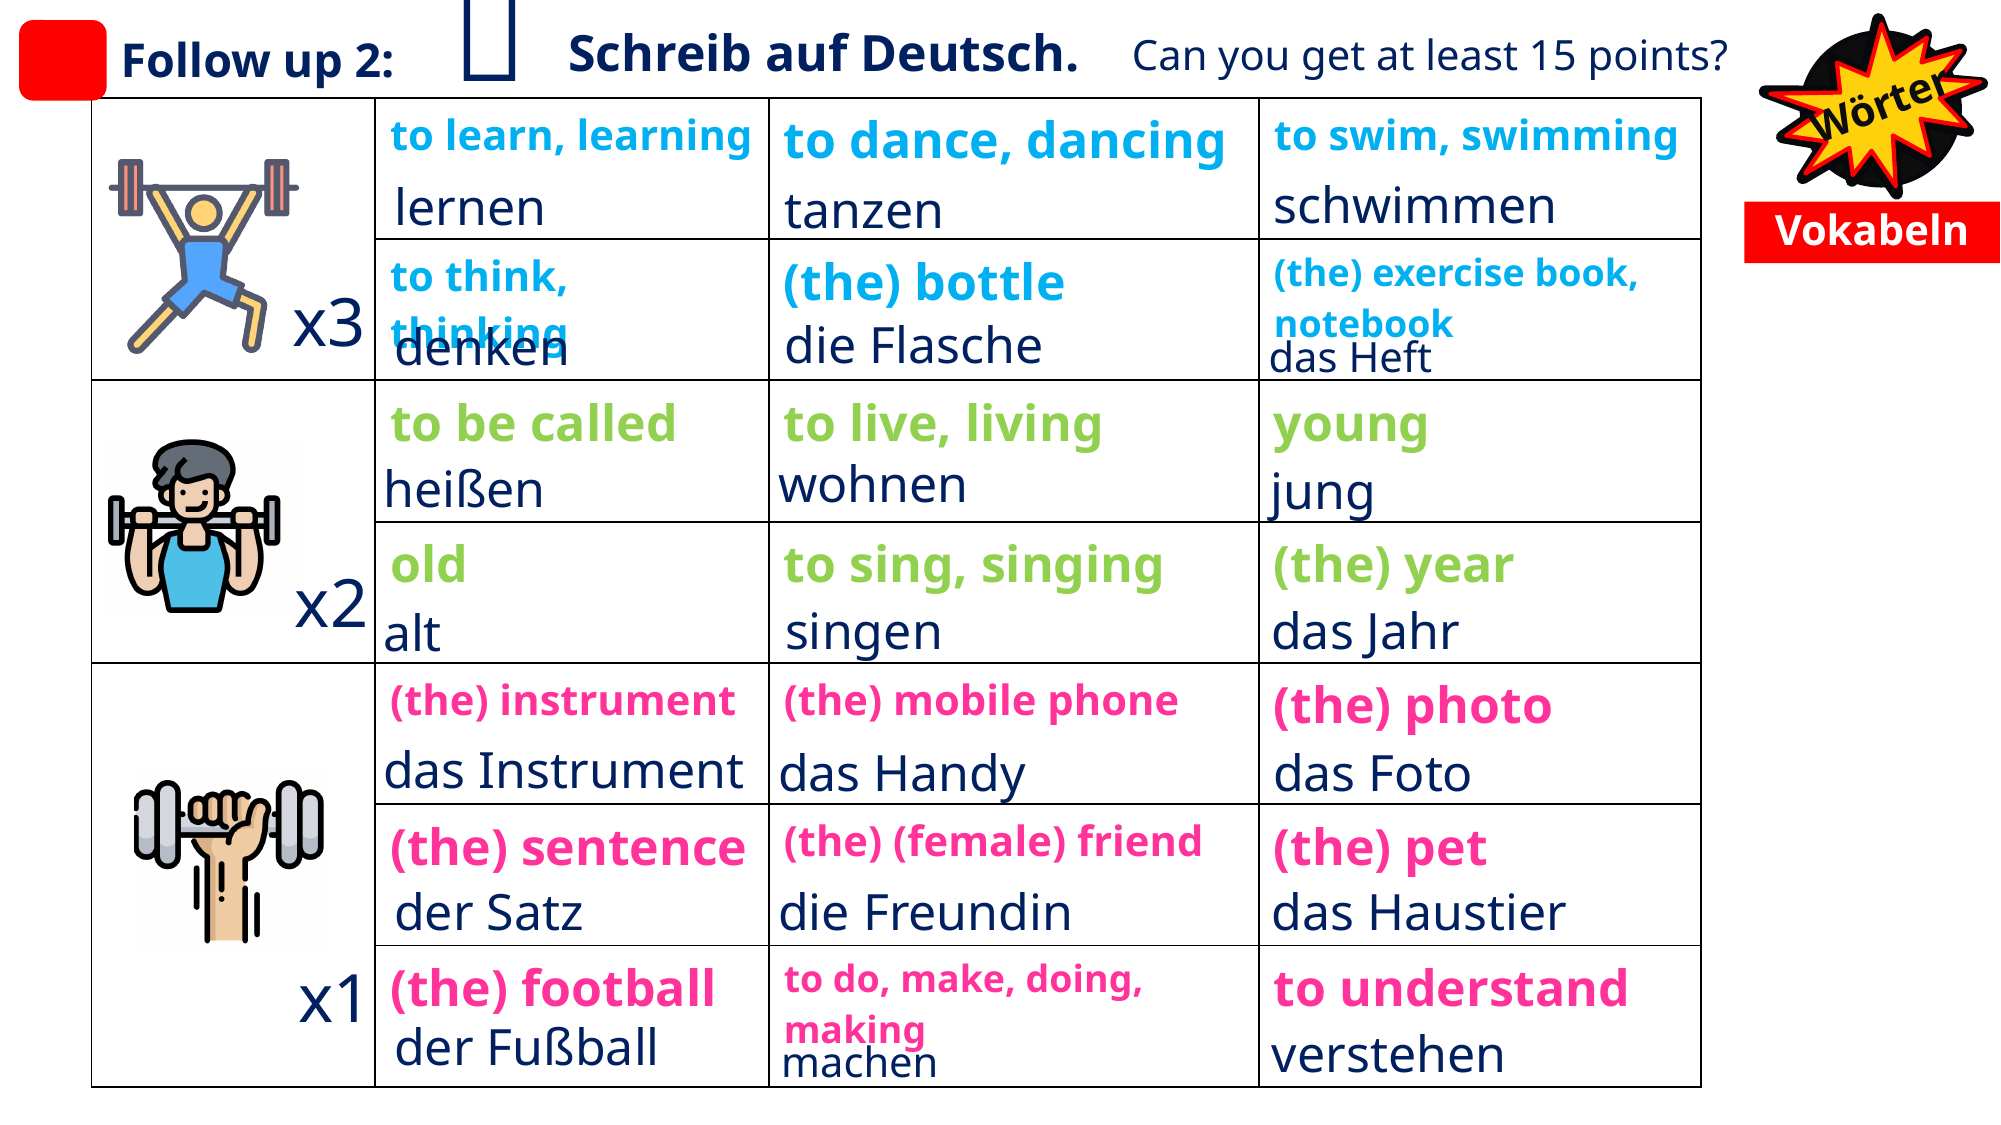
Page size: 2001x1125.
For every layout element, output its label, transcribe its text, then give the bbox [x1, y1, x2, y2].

table_cell [92, 664, 374, 1086]
text_box Vokabeln [1744, 201, 2000, 264]
text_box die Freundin [763, 872, 1160, 948]
table_cell old [376, 523, 768, 662]
text_box das Instrument [368, 730, 764, 806]
title Follow up 2: [105, 14, 437, 110]
table_header [92, 99, 374, 379]
table_cell (the) exercise book, notebook [1260, 242, 1700, 379]
text_box die Flasche [769, 305, 1082, 381]
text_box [1779, 26, 1984, 193]
text_box x3 [277, 272, 381, 368]
text_box  [437, 0, 615, 115]
text_box das Jahr [1256, 592, 1569, 667]
text_box Schreib auf Deutsch. [615, 13, 1094, 89]
text_box x1 [283, 948, 387, 1044]
text_box Can you get at least 15 points? [1117, 21, 1744, 86]
table_cell to live, living [770, 381, 1258, 521]
text_box denken [379, 307, 692, 383]
table_cell (the) (female) friend [770, 805, 1258, 945]
table_cell to understand [1260, 946, 1700, 1086]
table_cell to do, make, doing, making [770, 946, 1258, 1086]
text_box der Satz [379, 872, 692, 948]
text_box alt [368, 594, 681, 669]
table_header to swim, swimming [1260, 99, 1700, 166]
text_box das Foto [1258, 734, 1613, 810]
text_box jung [1255, 451, 1665, 527]
table_cell to sing, singing [770, 523, 1258, 662]
text_box heißen [368, 450, 681, 525]
table_cell (the) football [376, 946, 768, 1086]
text_box verstehen [1257, 1015, 1569, 1091]
table_cell young [1260, 381, 1700, 521]
text_box schwimmen [1258, 166, 1731, 242]
text_box x2 [280, 552, 384, 648]
table_cell (the) year [1260, 523, 1700, 662]
text_box das Handy [763, 734, 1075, 810]
text_box lernen [379, 168, 692, 244]
text_box machen [766, 1028, 1078, 1094]
picture [105, 438, 301, 617]
text_box [20, 21, 105, 100]
text_box wohnen [763, 445, 1075, 521]
table_cell (the) instrument [376, 664, 768, 734]
table_cell to think, thinking [376, 240, 768, 379]
picture [105, 158, 301, 354]
text_box tanzen [769, 170, 1082, 246]
table_header to dance, dancing [770, 99, 1258, 238]
table_cell (the) pet [1260, 805, 1700, 945]
table_cell (the) mobile phone [770, 664, 1258, 803]
table_header to learn, learning [376, 99, 768, 238]
text_box singen [770, 592, 1082, 668]
text_box das Haustier [1256, 872, 1665, 948]
picture [133, 767, 325, 949]
table_cell [92, 381, 374, 662]
table_cell (the) bottle [770, 240, 1258, 379]
text_box der Fußball [379, 1008, 692, 1084]
table_cell (the) sentence [376, 806, 768, 945]
table_cell to be called [376, 381, 768, 521]
text_box das Heft [1253, 323, 1566, 389]
table_cell (the) photo [1260, 664, 1700, 803]
